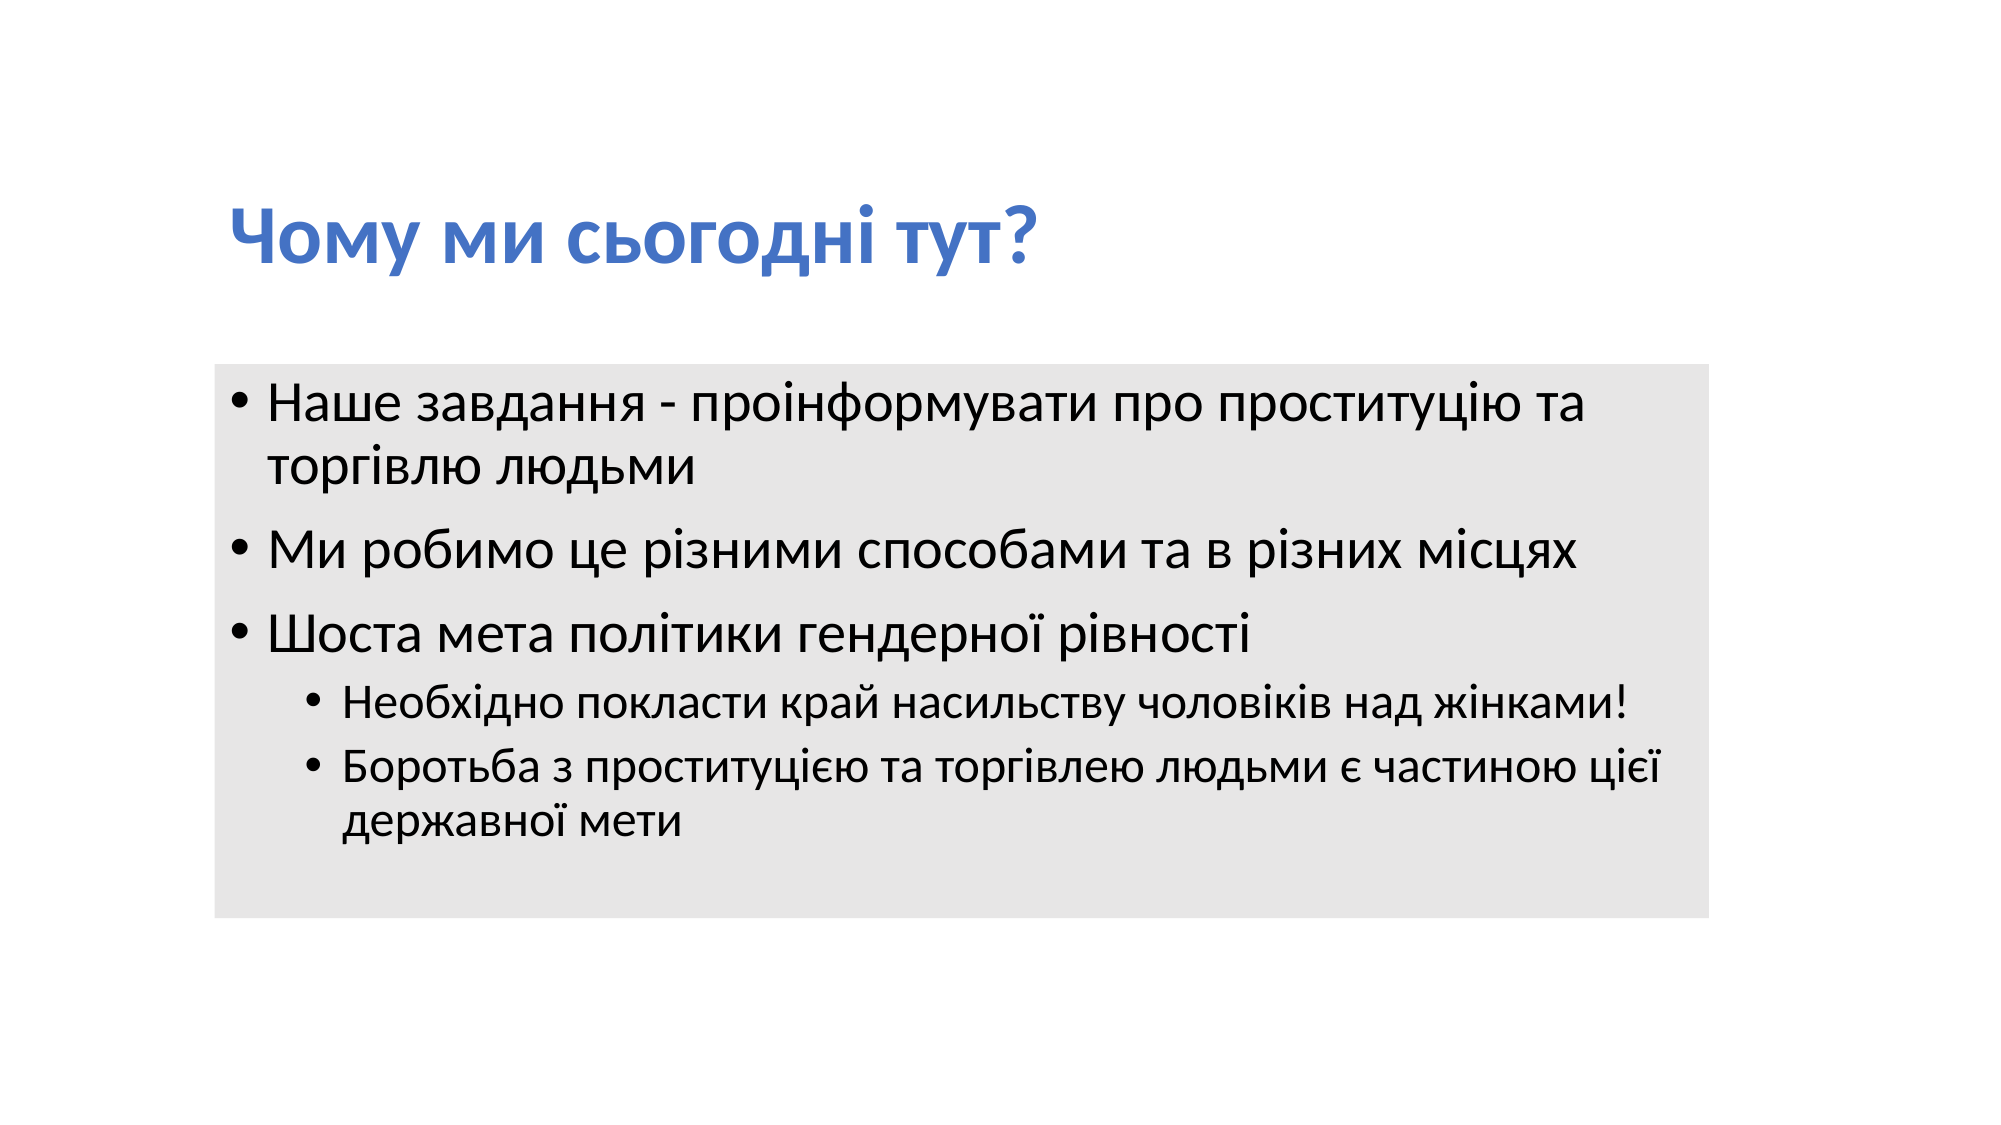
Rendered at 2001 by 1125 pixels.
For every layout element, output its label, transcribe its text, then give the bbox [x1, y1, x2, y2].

list Чому ми сьогодні тут? [214, 183, 1223, 290]
list Наше завдання - проінформувати про проституцію та торгівлю людьми Ми робимо це різними способами та в різних місцях Шоста мета політики гендерної рівності Необхідно покласти край насильству чоловіків над жінками! Боротьба з проституцією та торгівлею людьми є частиною цієї державної мети [214, 364, 1709, 919]
